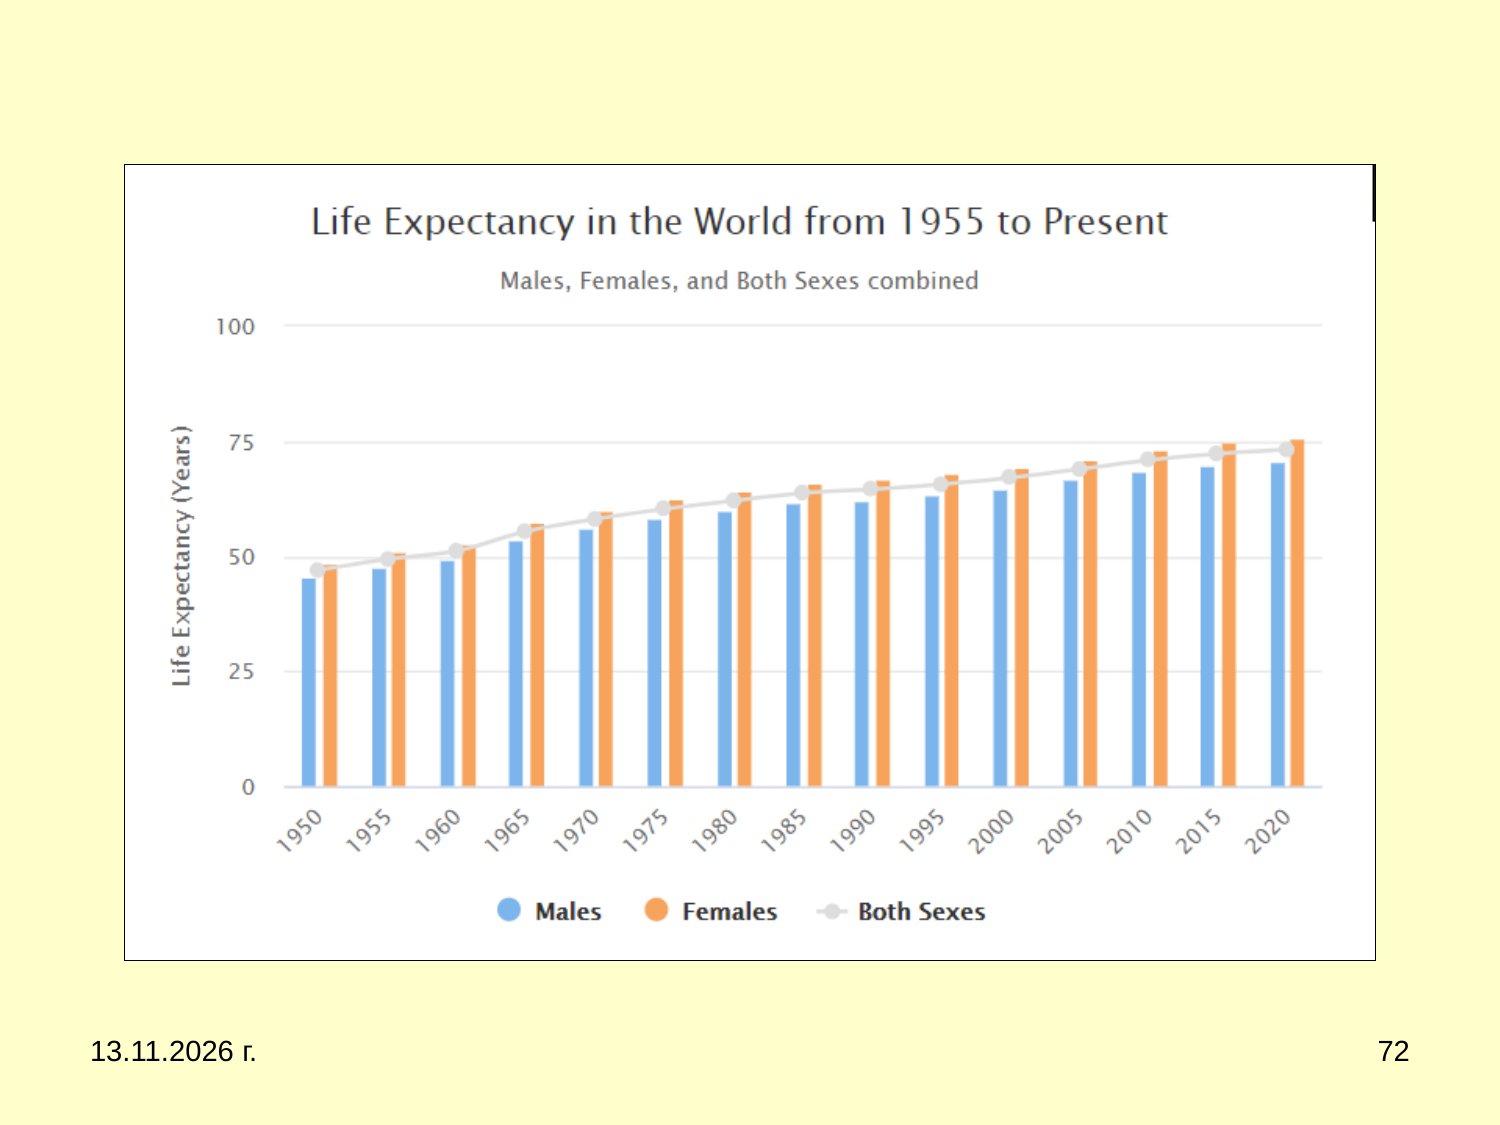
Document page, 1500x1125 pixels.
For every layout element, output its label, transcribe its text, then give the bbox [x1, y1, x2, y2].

picture [123, 164, 1376, 961]
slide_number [75, 1024, 425, 1103]
slide_number 72 [1074, 1024, 1425, 1103]
